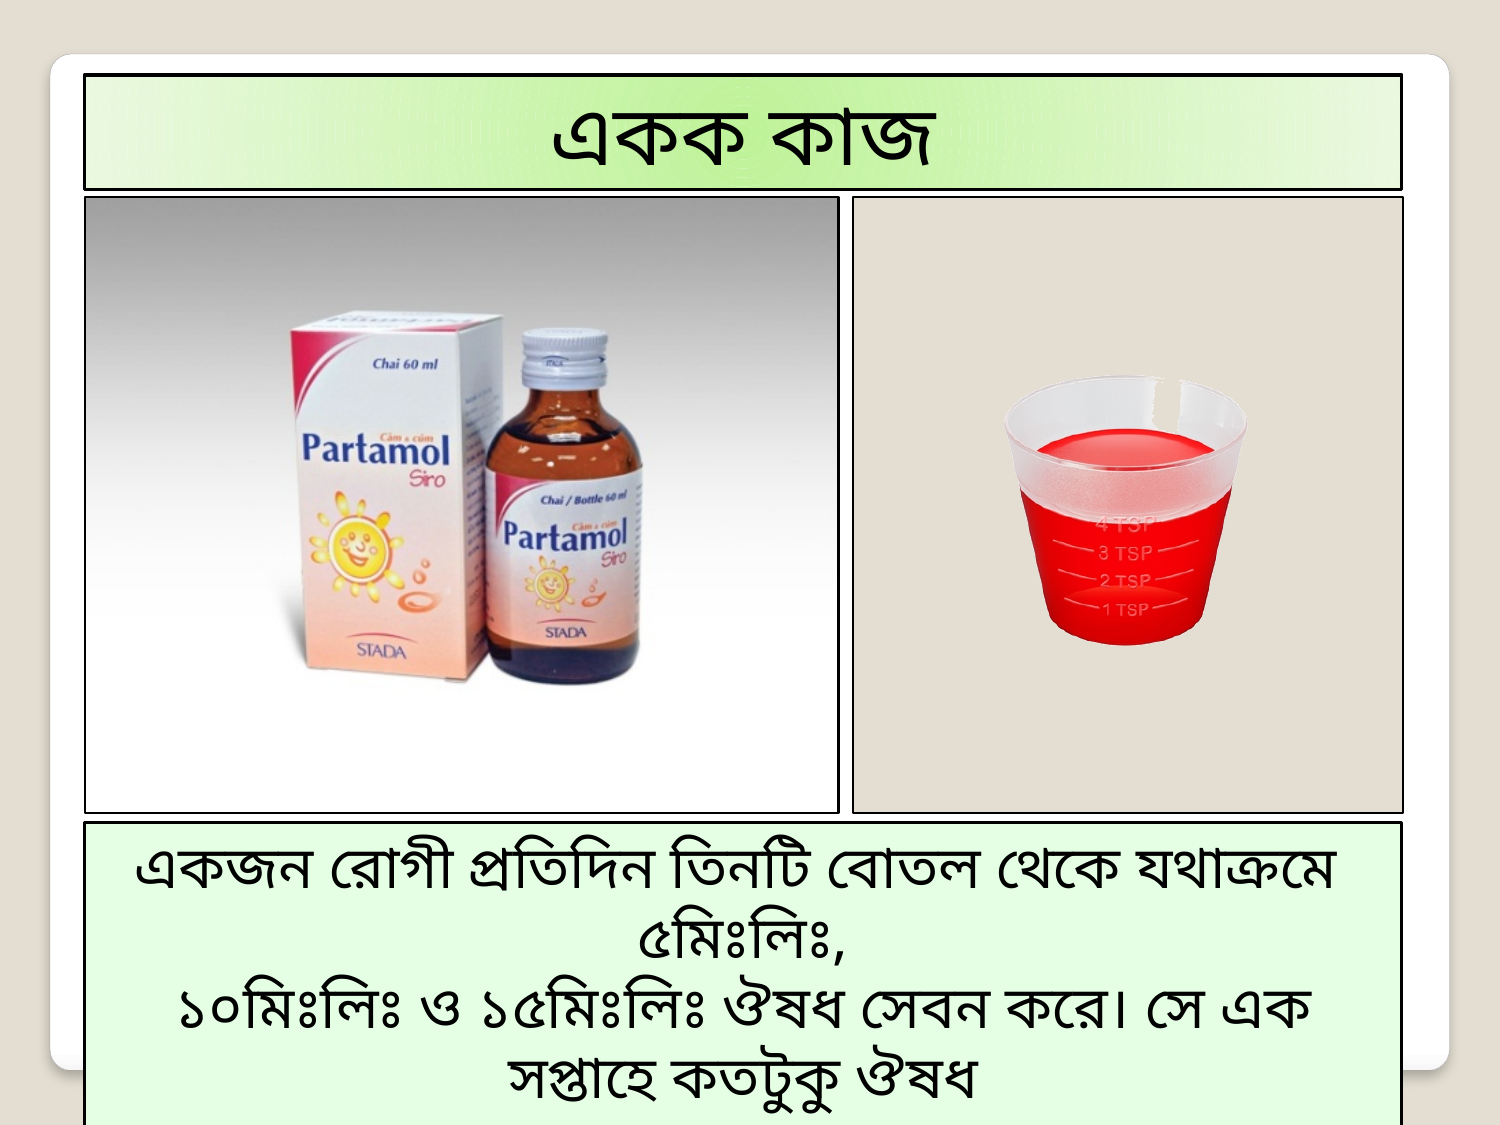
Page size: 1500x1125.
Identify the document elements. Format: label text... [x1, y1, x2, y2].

picture [85, 197, 838, 812]
text_box একজন রোগী প্রতিদিন তিনটি বোতল থেকে যথাক্রমে ৫মিঃলিঃ, ১০মিঃলিঃ ও ১৫মিঃলিঃ ঔষধ সেবন করে। সে এক সপ্তাহে কতটুকু ঔষধ সেবন করে? [84, 822, 1402, 1125]
text_box একক কাজ [84, 75, 1402, 190]
picture [853, 197, 1403, 812]
